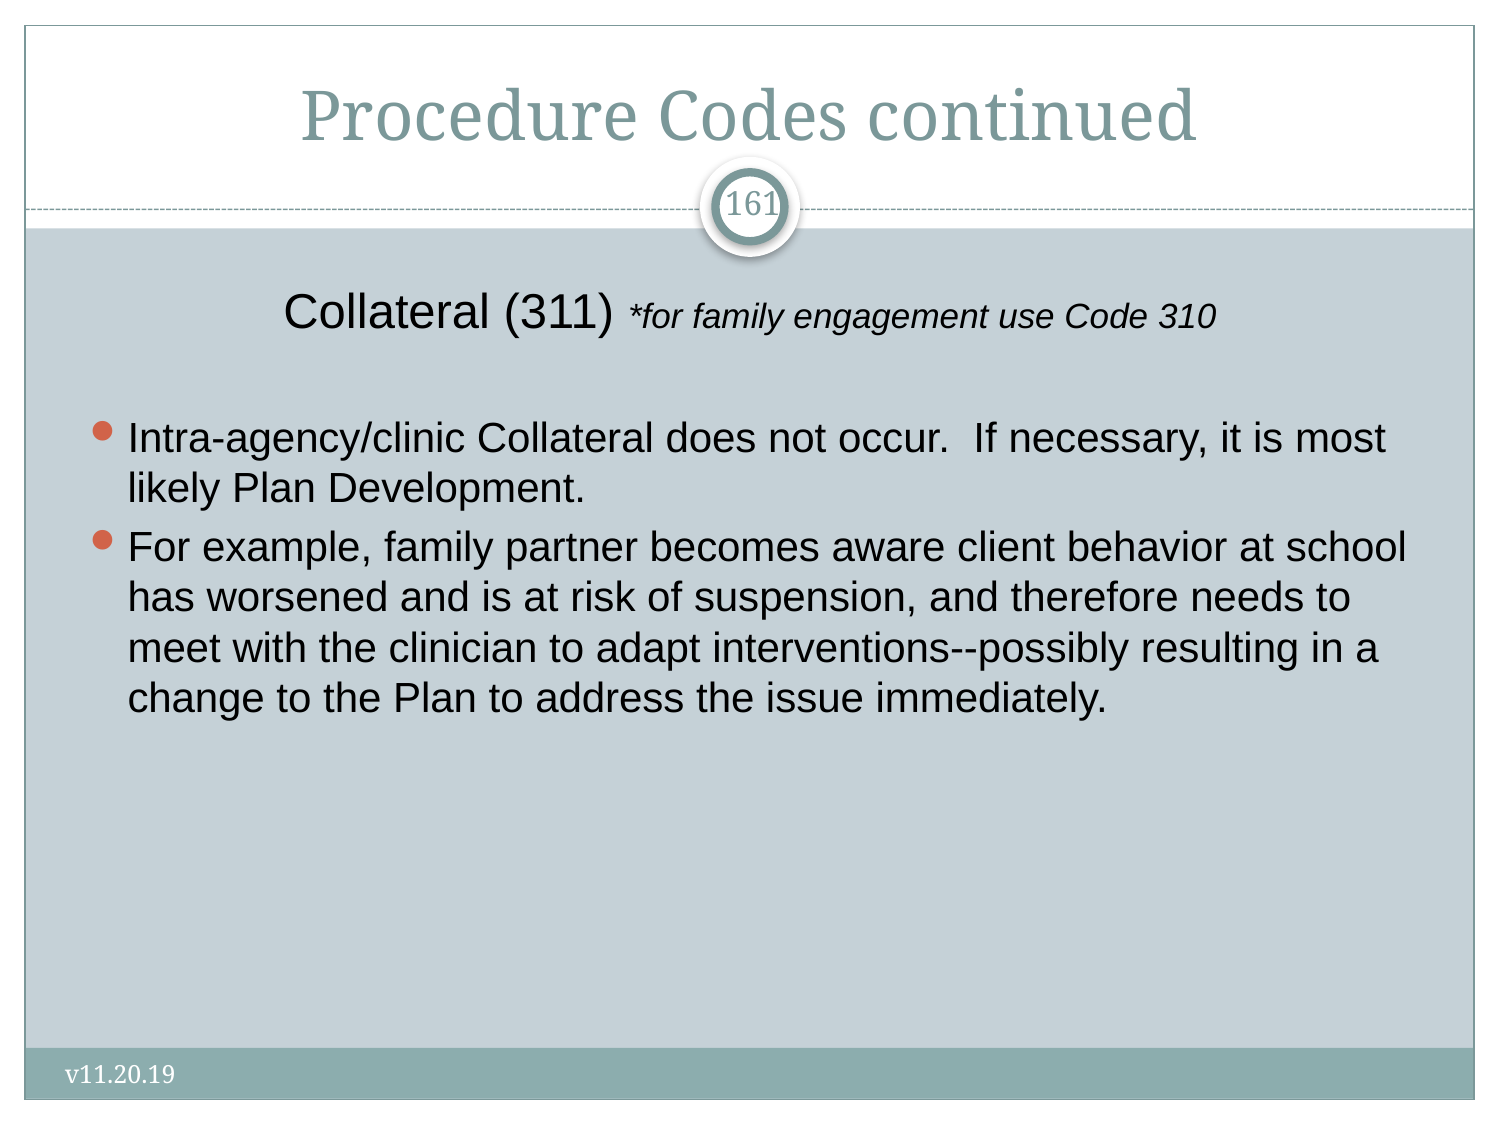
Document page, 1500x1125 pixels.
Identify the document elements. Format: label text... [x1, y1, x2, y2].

footer v11.20.19 [50, 1051, 638, 1112]
slide_number 161 [715, 168, 791, 241]
title Procedure Codes continued [49, 37, 1450, 162]
list Collateral (311) *for family engagement use Code 310 Intra-agency/clinic Collateral does not occur. If necessary, it is most likely Plan Development. For example, family partner becomes aware client behavior at school has worsened and is at risk of suspension, and therefore needs to meet with the clinician to adapt interventions--possibly resulting in a change to the Plan to address the issue immediately. [75, 212, 1425, 1075]
